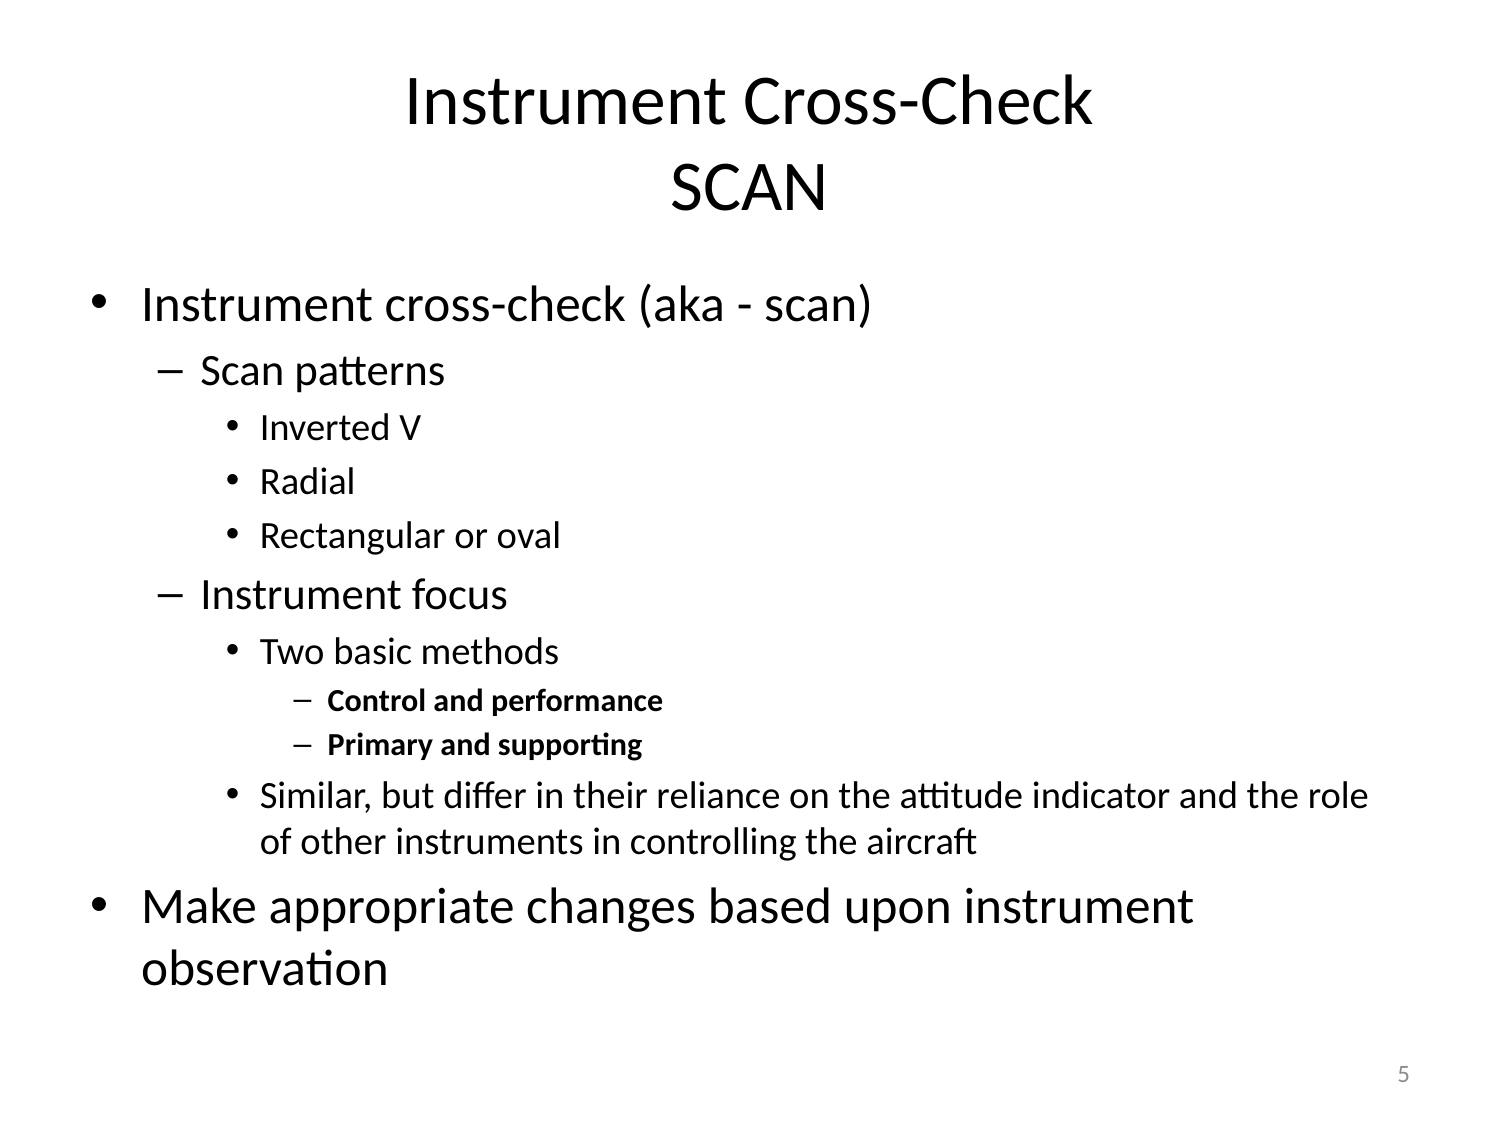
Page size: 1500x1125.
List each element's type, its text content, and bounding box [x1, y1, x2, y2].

title Instrument Cross-Check SCAN [75, 45, 1425, 233]
slide_number 5 [1074, 1042, 1425, 1103]
list Instrument cross-check (aka - scan) Scan patterns Inverted V Radial Rectangular or oval Instrument focus Two basic methods Control and performance Primary and supporting Similar, but differ in their reliance on the attitude indicator and the role of other instruments in controlling the aircraft Make appropriate changes based upon instrument observation [75, 262, 1425, 1005]
